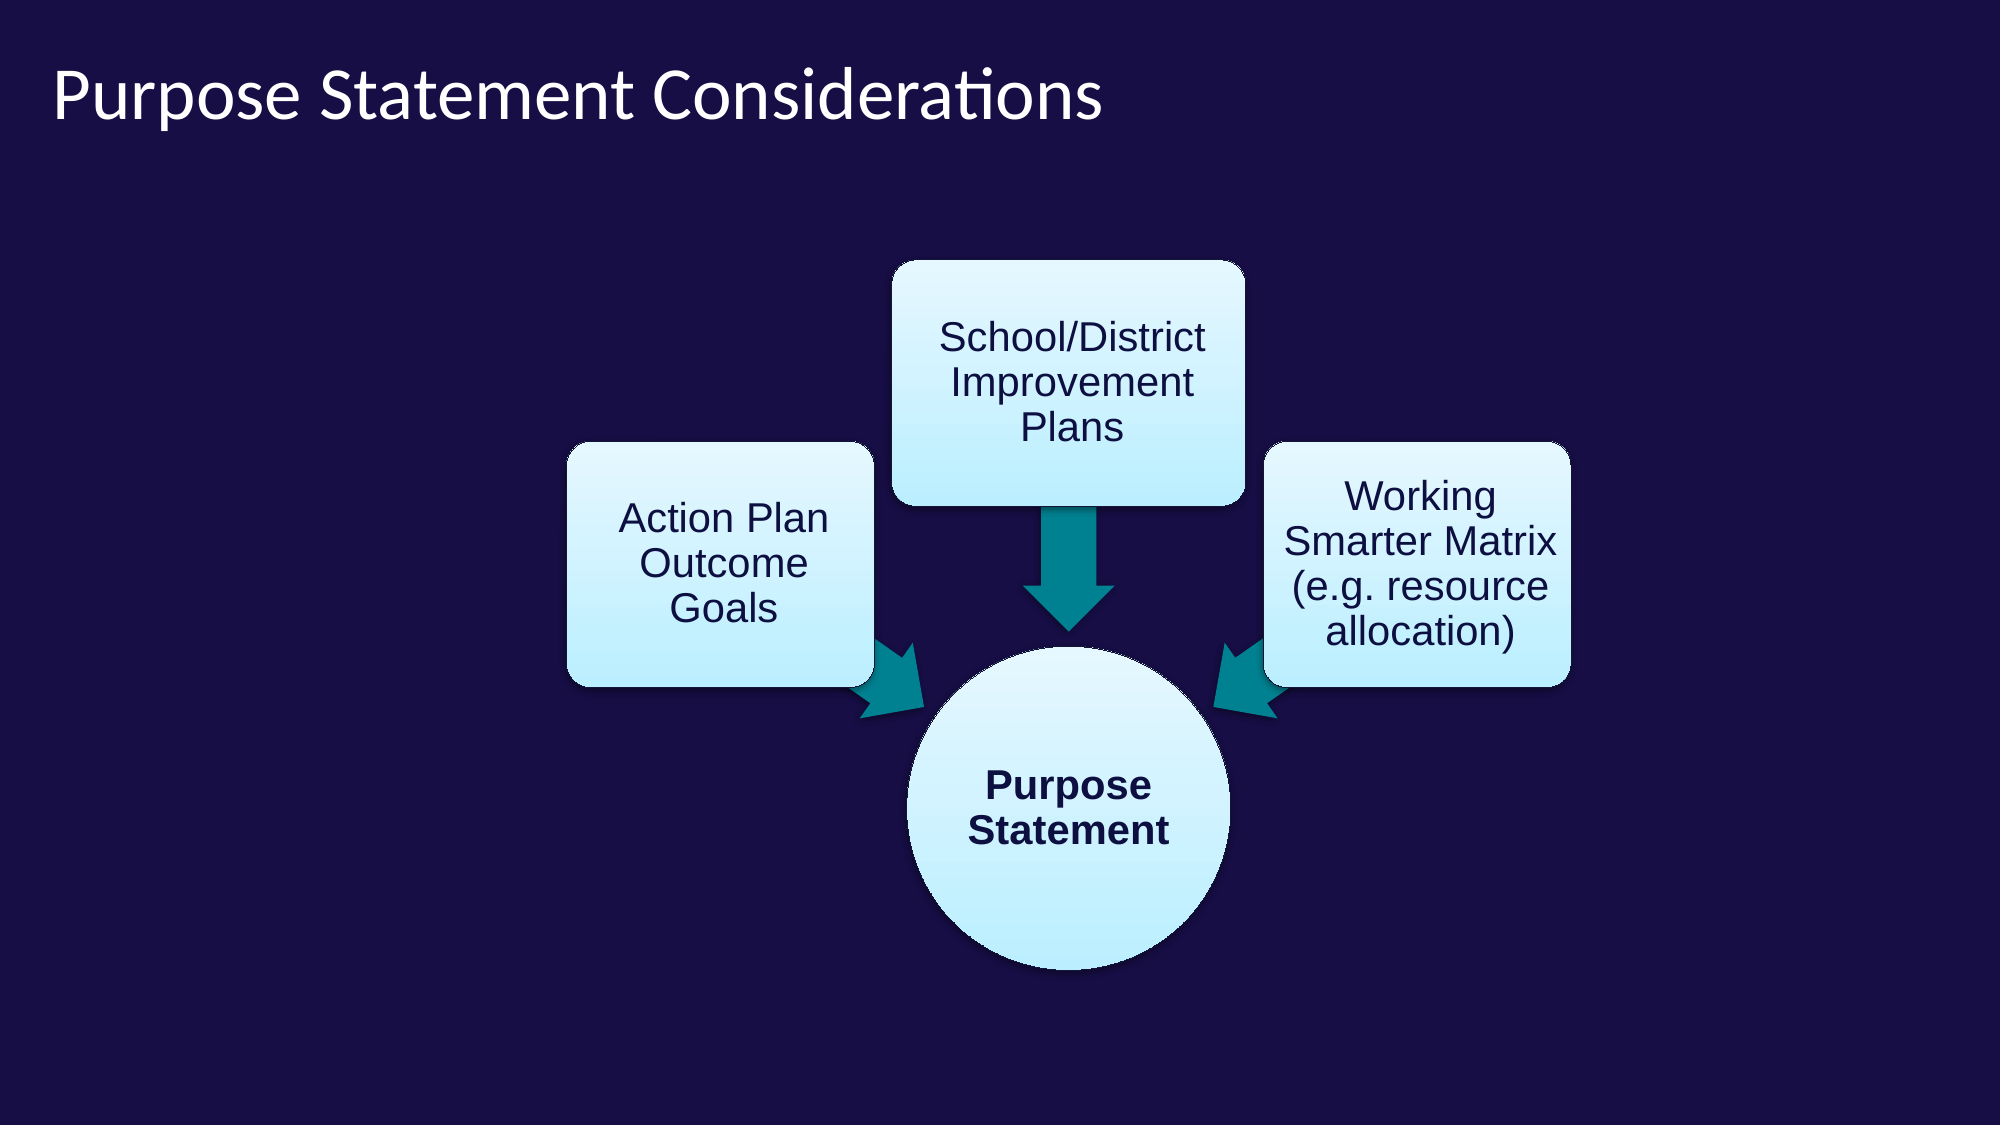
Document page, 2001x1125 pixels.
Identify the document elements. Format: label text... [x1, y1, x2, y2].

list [389, 259, 1748, 971]
title Purpose Statement Considerations [37, 29, 1902, 155]
